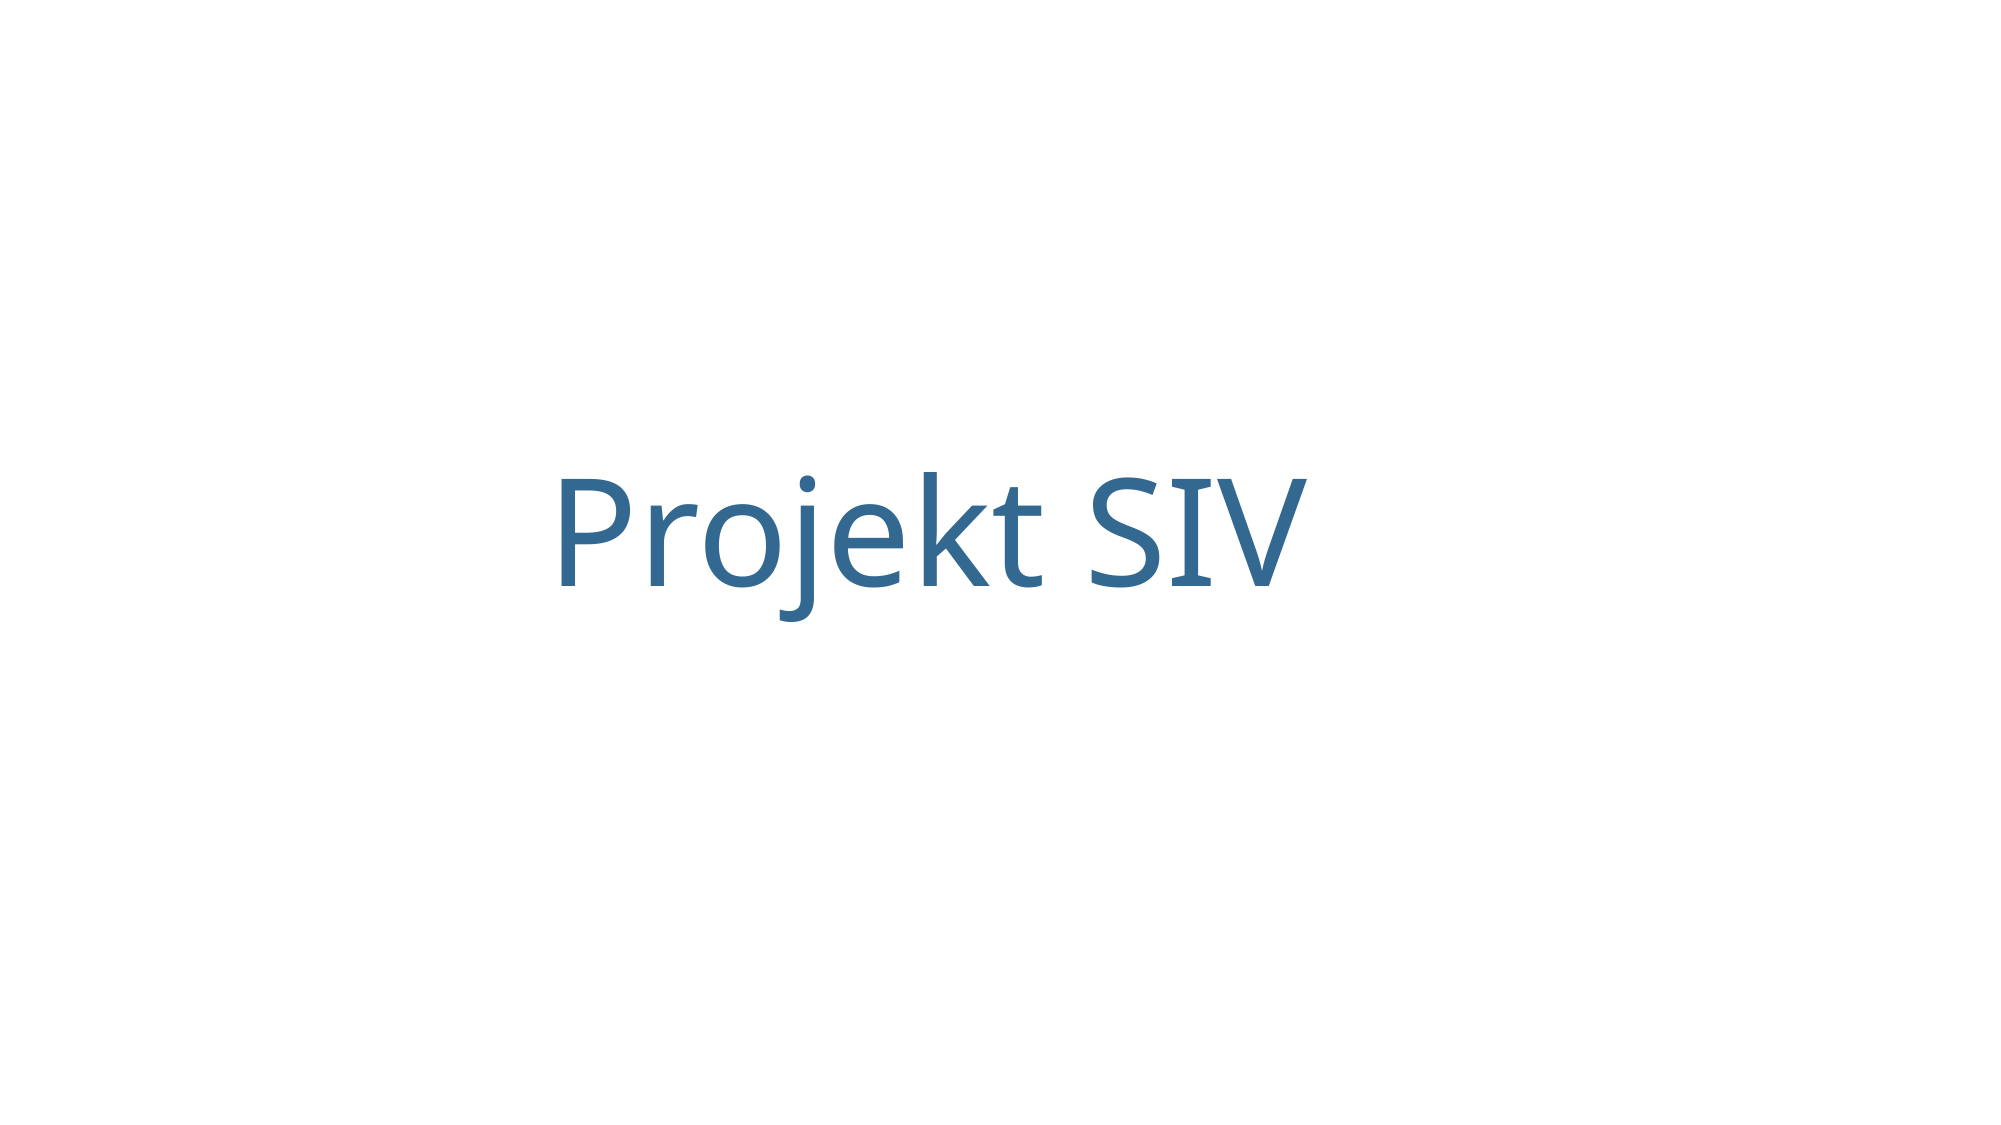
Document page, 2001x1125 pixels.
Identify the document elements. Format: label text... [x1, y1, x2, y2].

title Projekt SIV [77, 304, 1778, 627]
